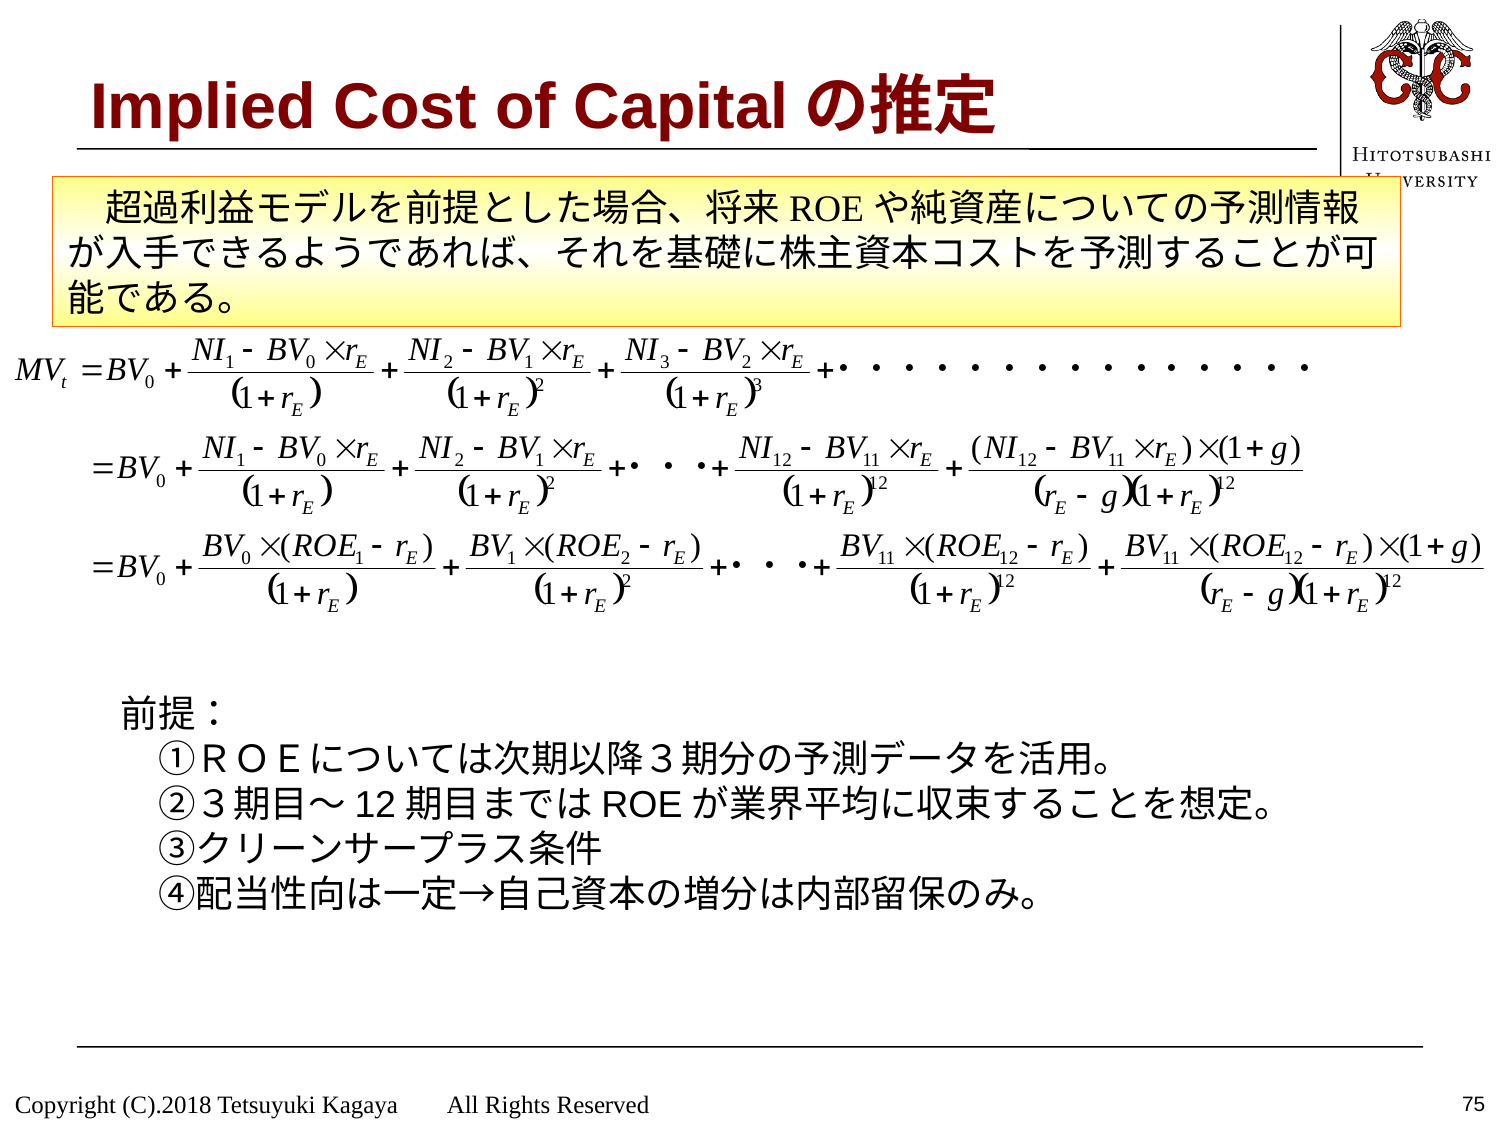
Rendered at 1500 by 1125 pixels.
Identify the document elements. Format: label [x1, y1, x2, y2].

slide_number [1149, 1083, 1500, 1125]
text_box [52, 176, 1401, 327]
title [75, 32, 1313, 149]
text_box [105, 682, 1309, 923]
picture [1340, 19, 1500, 197]
text_box [9, 328, 1491, 619]
